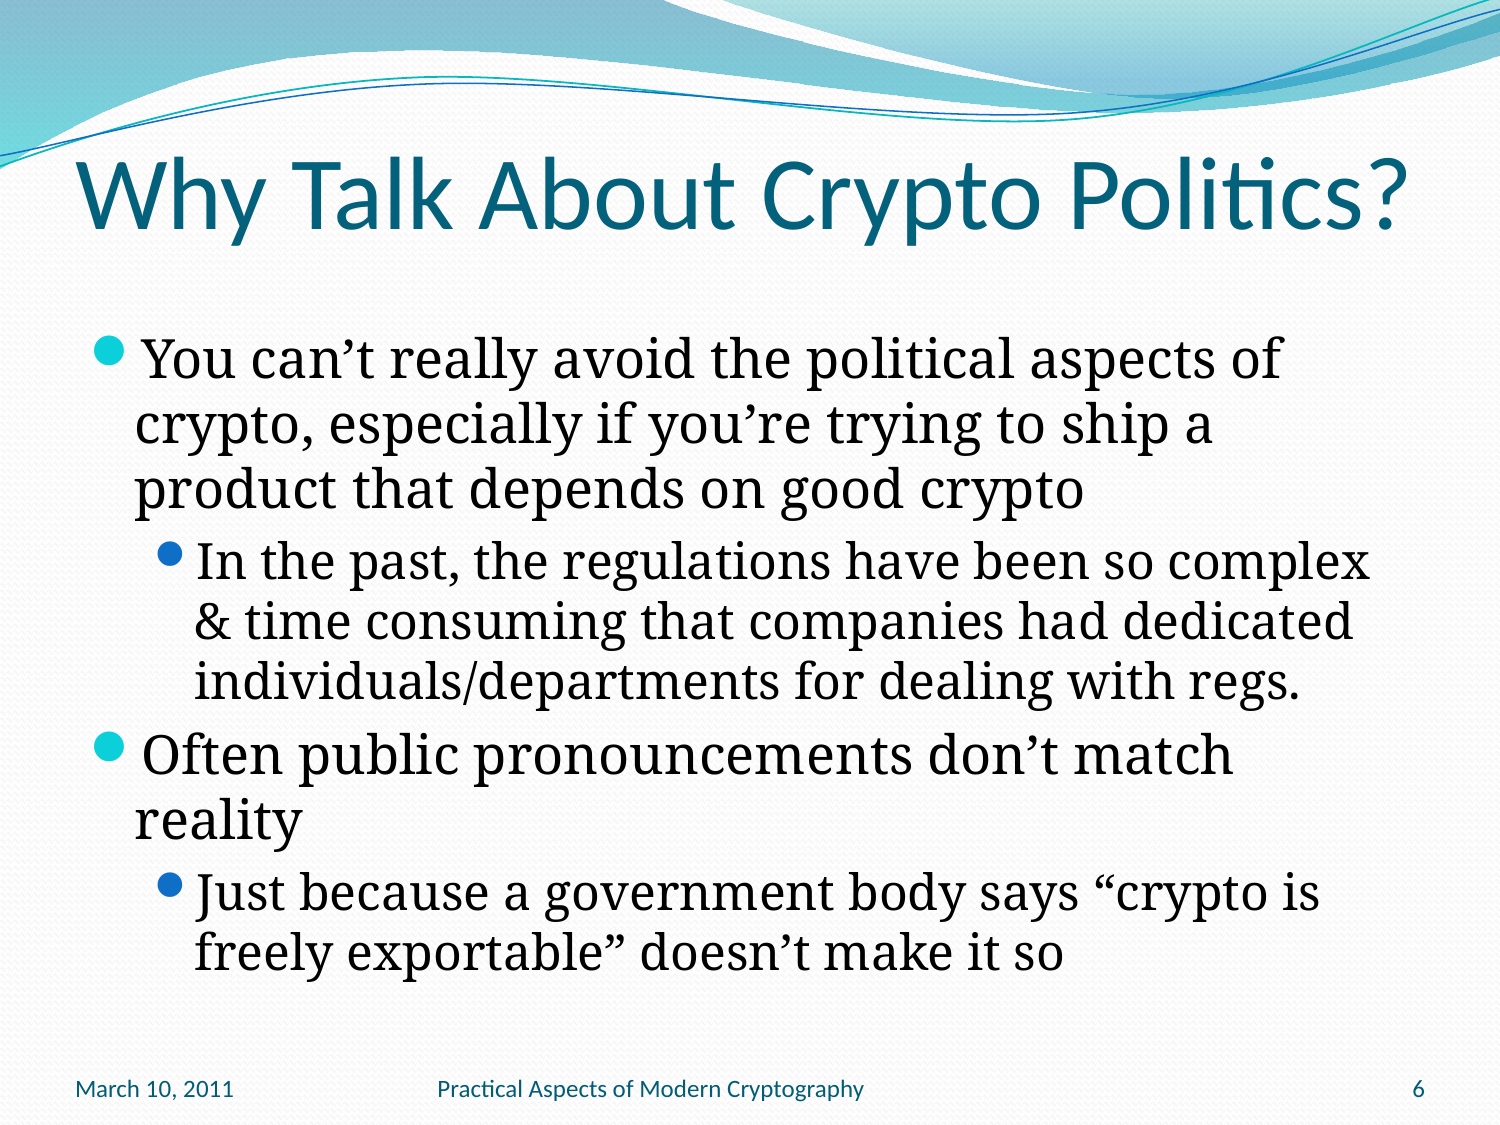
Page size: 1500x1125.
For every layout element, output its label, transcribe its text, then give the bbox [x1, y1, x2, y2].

list You can’t really avoid the political aspects of crypto, especially if you’re trying to ship a product that depends on good crypto In the past, the regulations have been so complex & time consuming that companies had dedicated individuals/departments for dealing with regs. Often public pronouncements don’t match reality Just because a government body says “crypto is freely exportable” doesn’t make it so [75, 317, 1425, 1038]
title Why Talk About Crypto Politics? [75, 62, 1425, 250]
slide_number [75, 1042, 425, 1103]
footer Practical Aspects of Modern Cryptography [437, 1042, 988, 1103]
slide_number 6 [1299, 1042, 1425, 1103]
